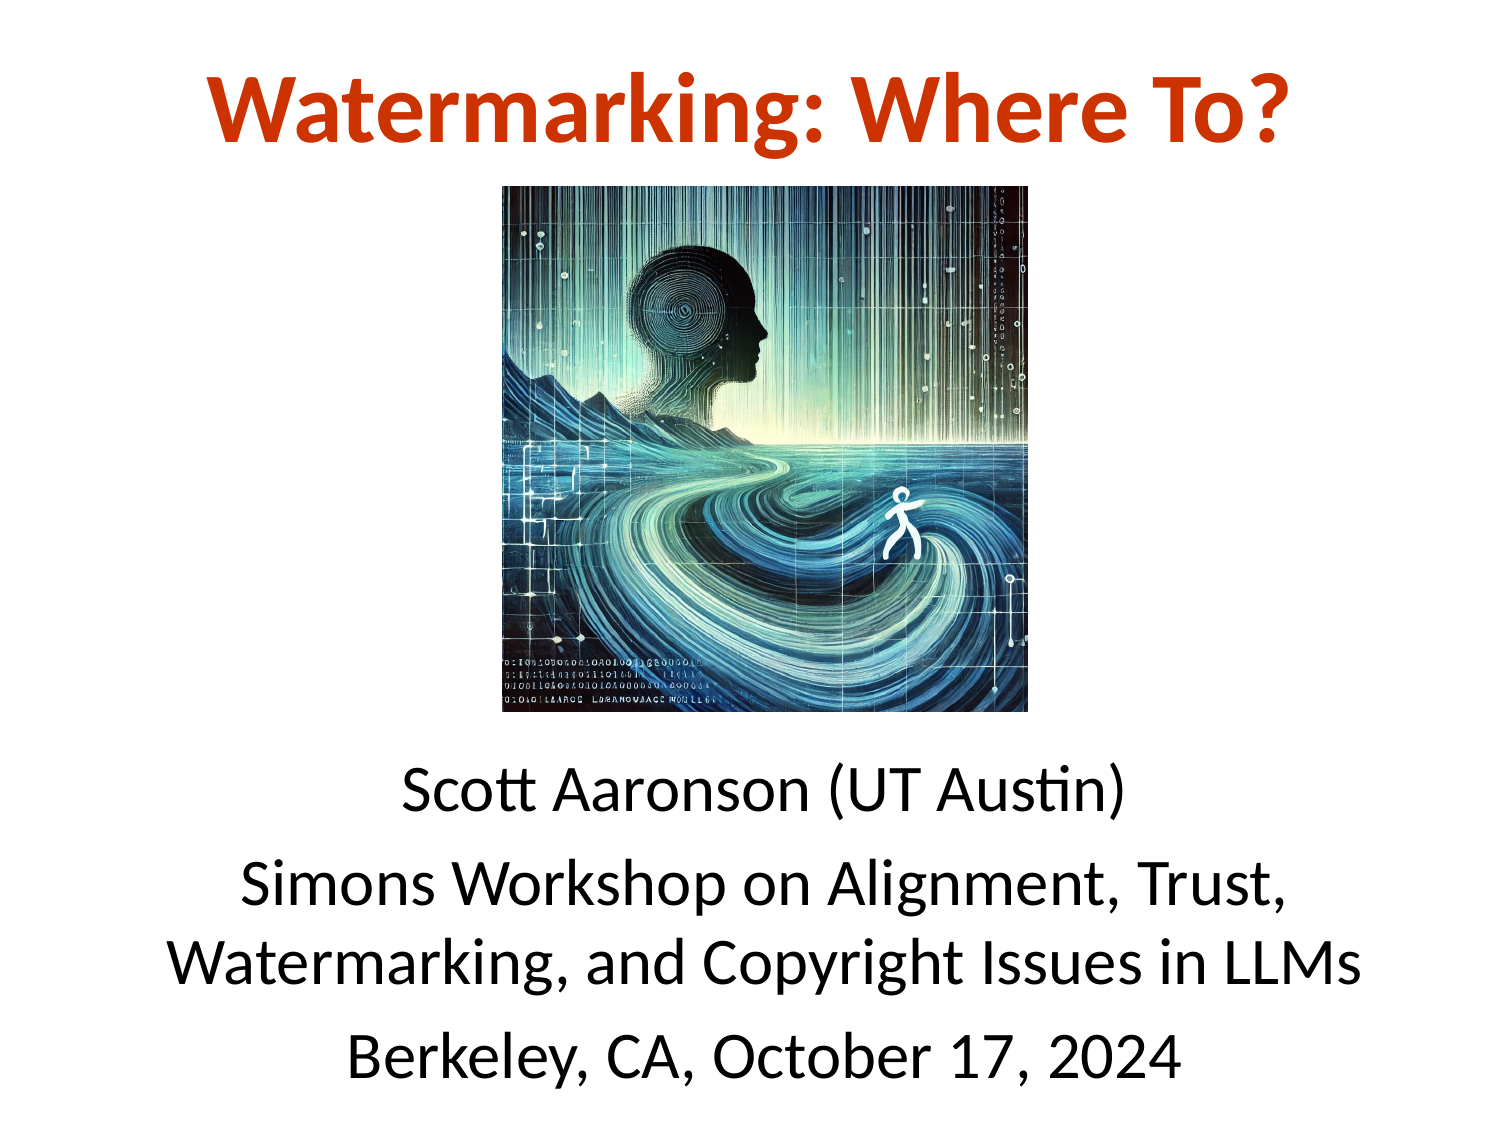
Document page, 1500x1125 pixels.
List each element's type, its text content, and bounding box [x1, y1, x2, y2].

subtitle Scott Aaronson (UT Austin) Simons Workshop on Alignment, Trust, Watermarking, and Copyright Issues in LLMs Berkeley, CA, October 17, 2024 [89, 737, 1440, 963]
picture [502, 185, 1028, 712]
title Watermarking: Where To? [62, 17, 1438, 188]
